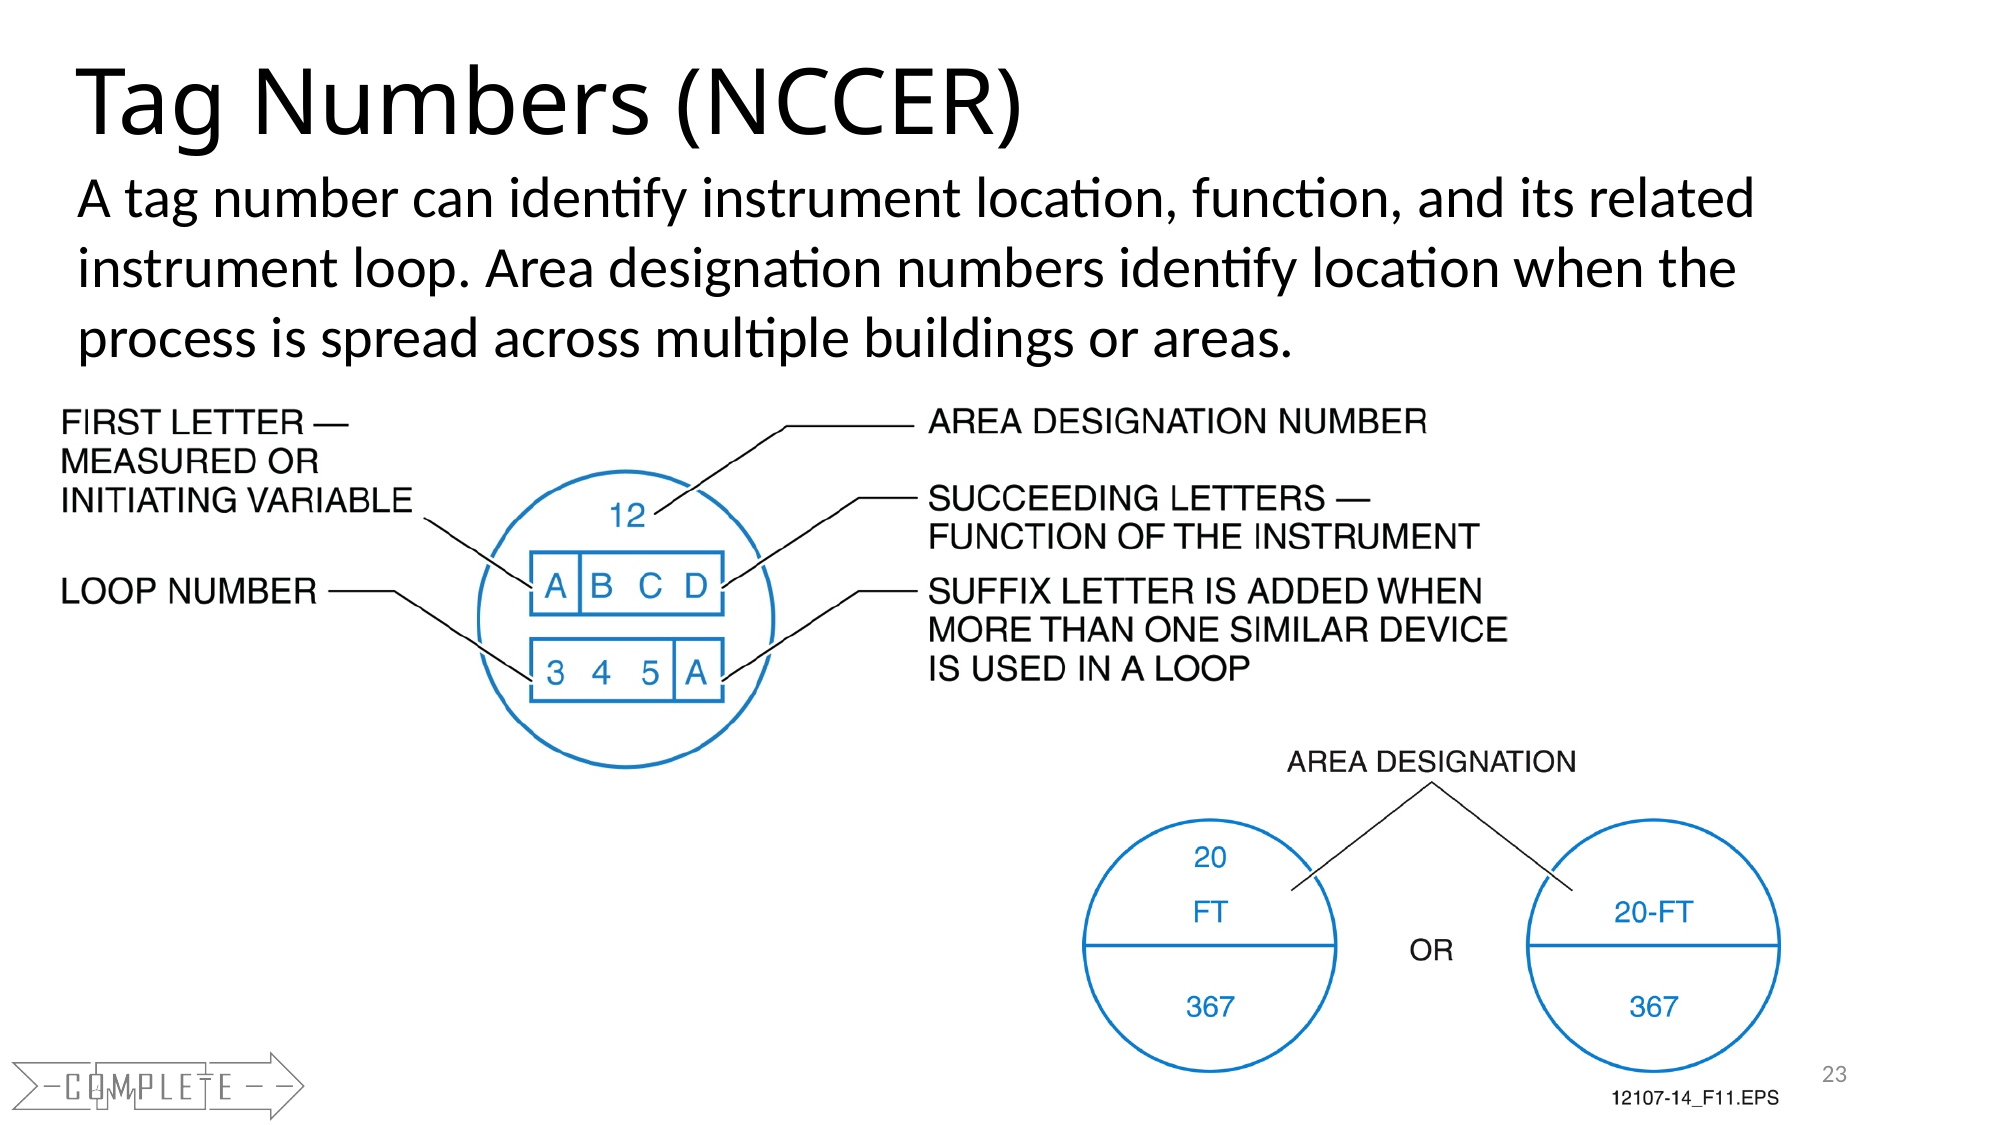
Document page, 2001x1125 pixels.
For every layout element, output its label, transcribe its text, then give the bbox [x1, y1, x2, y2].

slide_number 23 [1782, 1042, 1863, 1103]
picture [59, 403, 1782, 1109]
text_box A tag number can identify instrument location, function, and its related instrument loop. Area designation numbers identify location when the process is spread across multiple buildings or areas. [63, 151, 1940, 377]
picture [0, 1035, 309, 1125]
title Tag Numbers (NCCER) [60, 41, 1586, 169]
